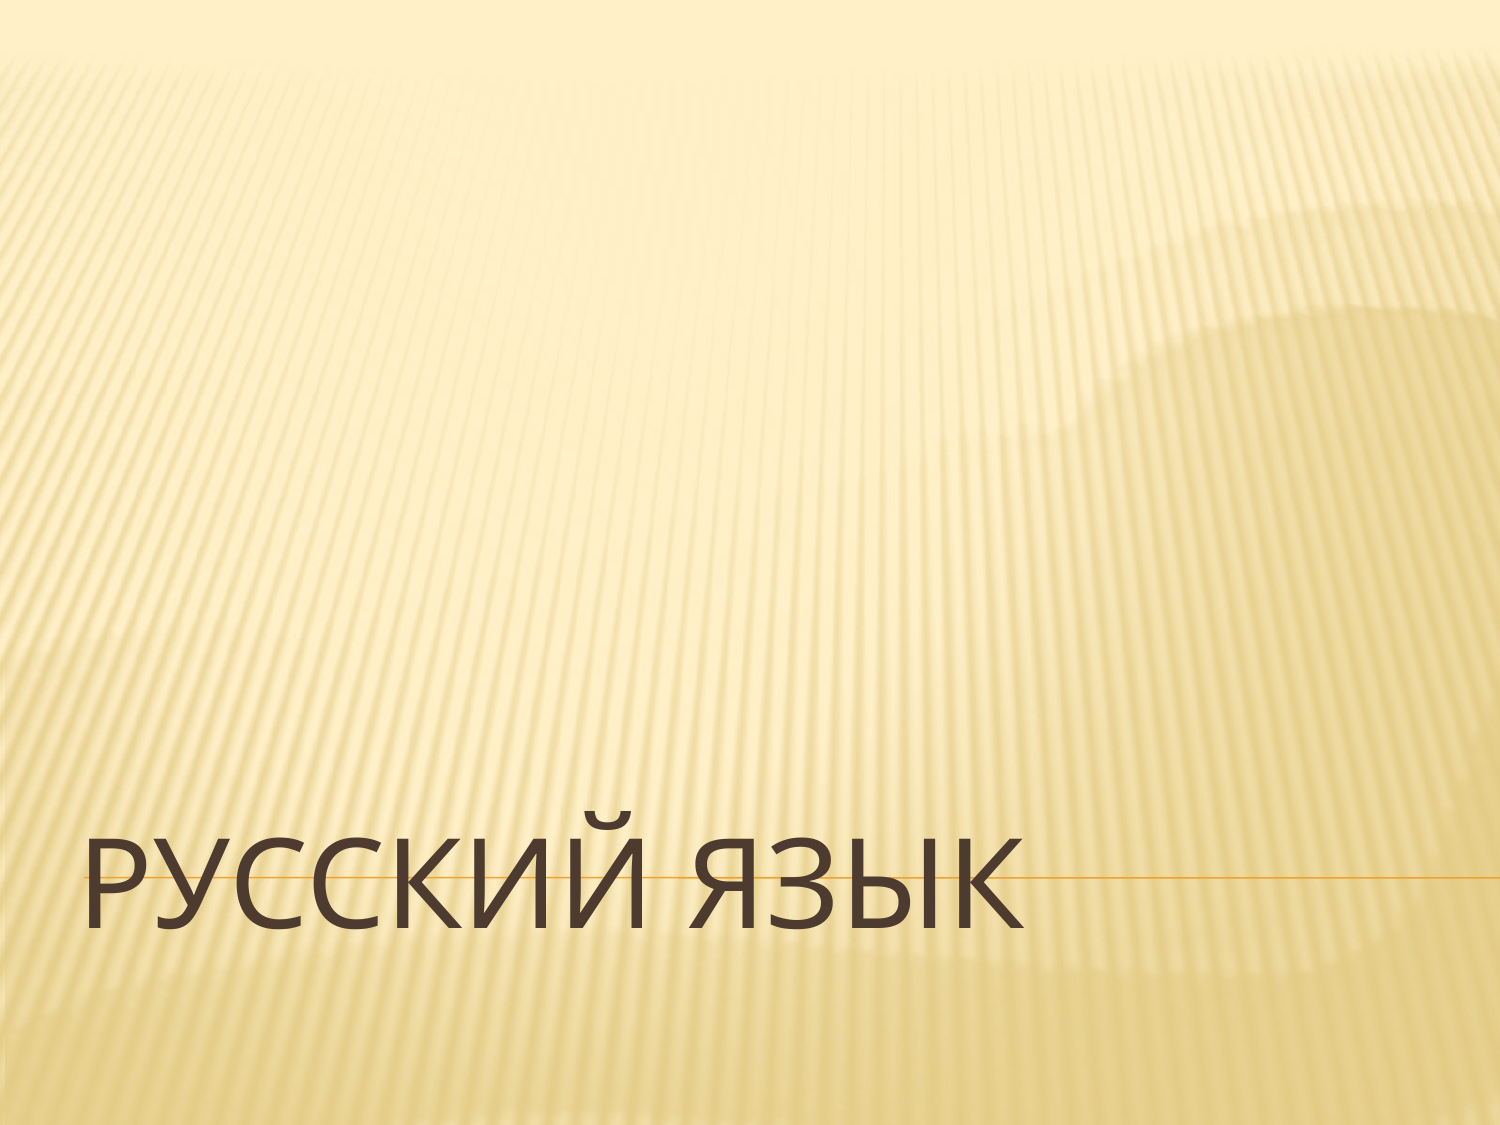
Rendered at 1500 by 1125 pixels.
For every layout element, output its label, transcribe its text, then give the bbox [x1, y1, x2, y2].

title Русский язык [62, 796, 1450, 997]
